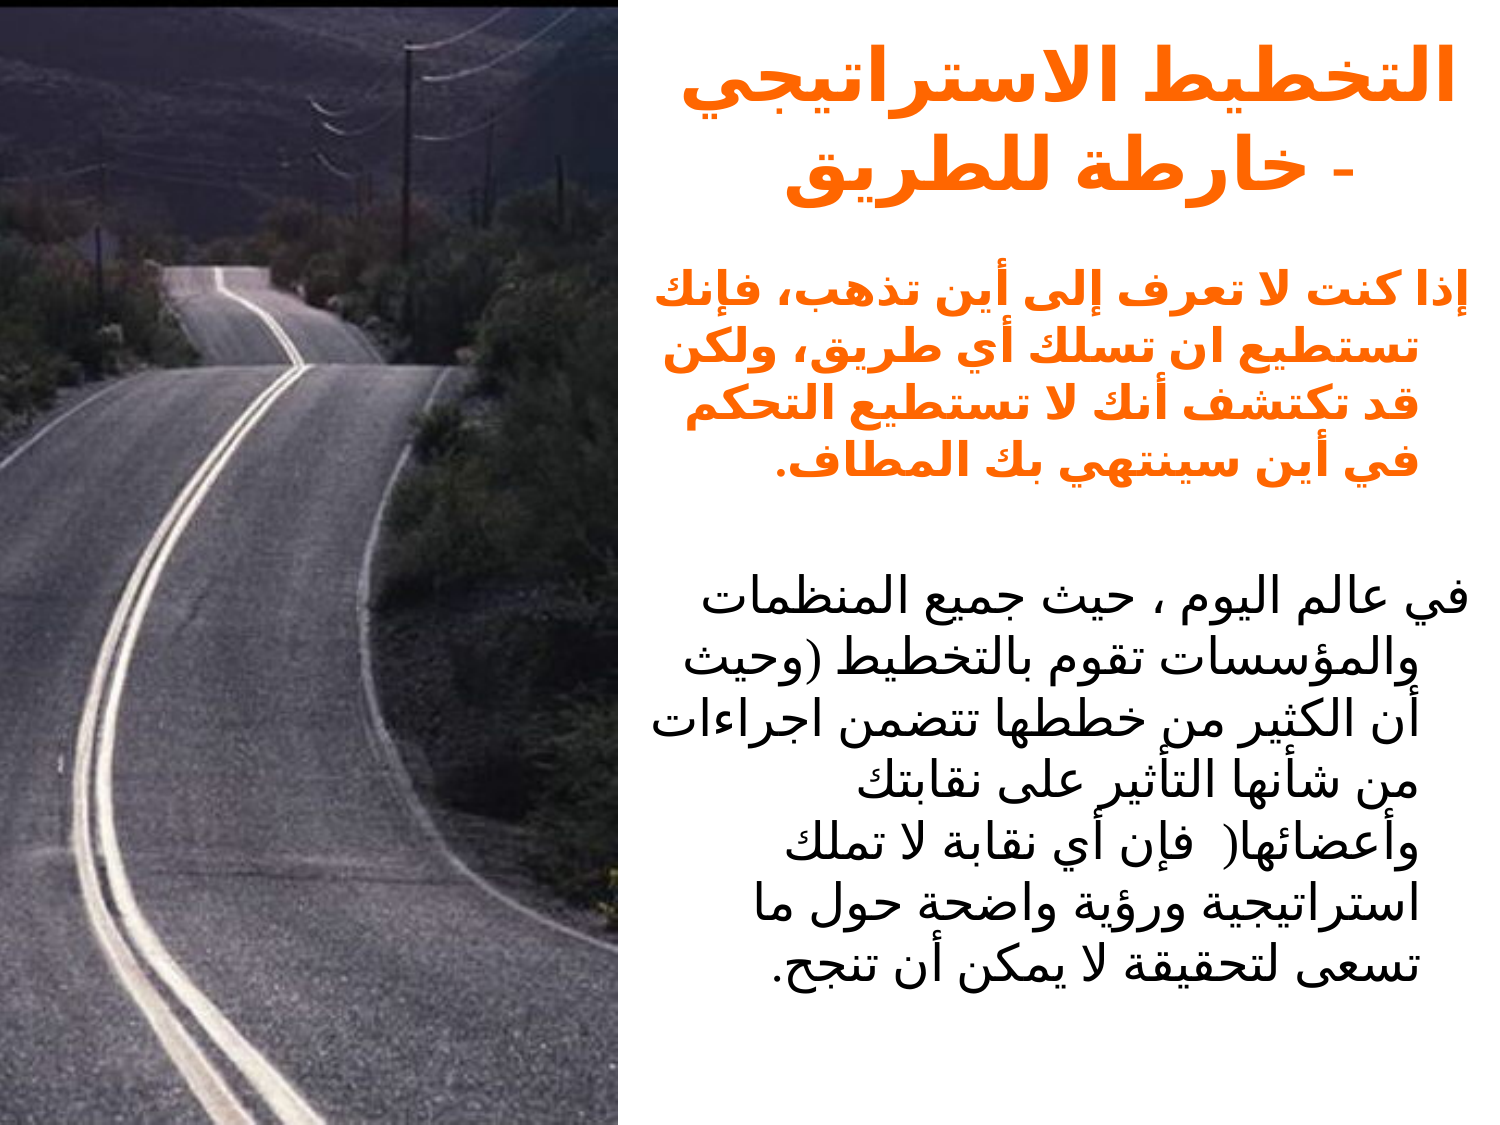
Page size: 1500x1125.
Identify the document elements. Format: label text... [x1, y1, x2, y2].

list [0, 0, 618, 1125]
title التخطيط الاستراتيجي - خارطة للطريق [650, 0, 1489, 233]
list إذا كنت لا تعرف إلى أين تذهب، فإنك تستطيع ان تسلك أي طريق، ولكن قد تكتشف أنك لا تستطيع التحكم في أين سينتهي بك المطاف. في عالم اليوم ، حيث جميع المنظمات والمؤسسات تقوم بالتخطيط (وحيث أن الكثير من خططها تتضمن اجراءات من شأنها التأثير على نقابتك وأعضائها( فإن أي نقابة لا تملك استراتيجية ورؤية واضحة حول ما تسعى لتحقيقة لا يمكن أن تنجح. [632, 249, 1487, 1050]
